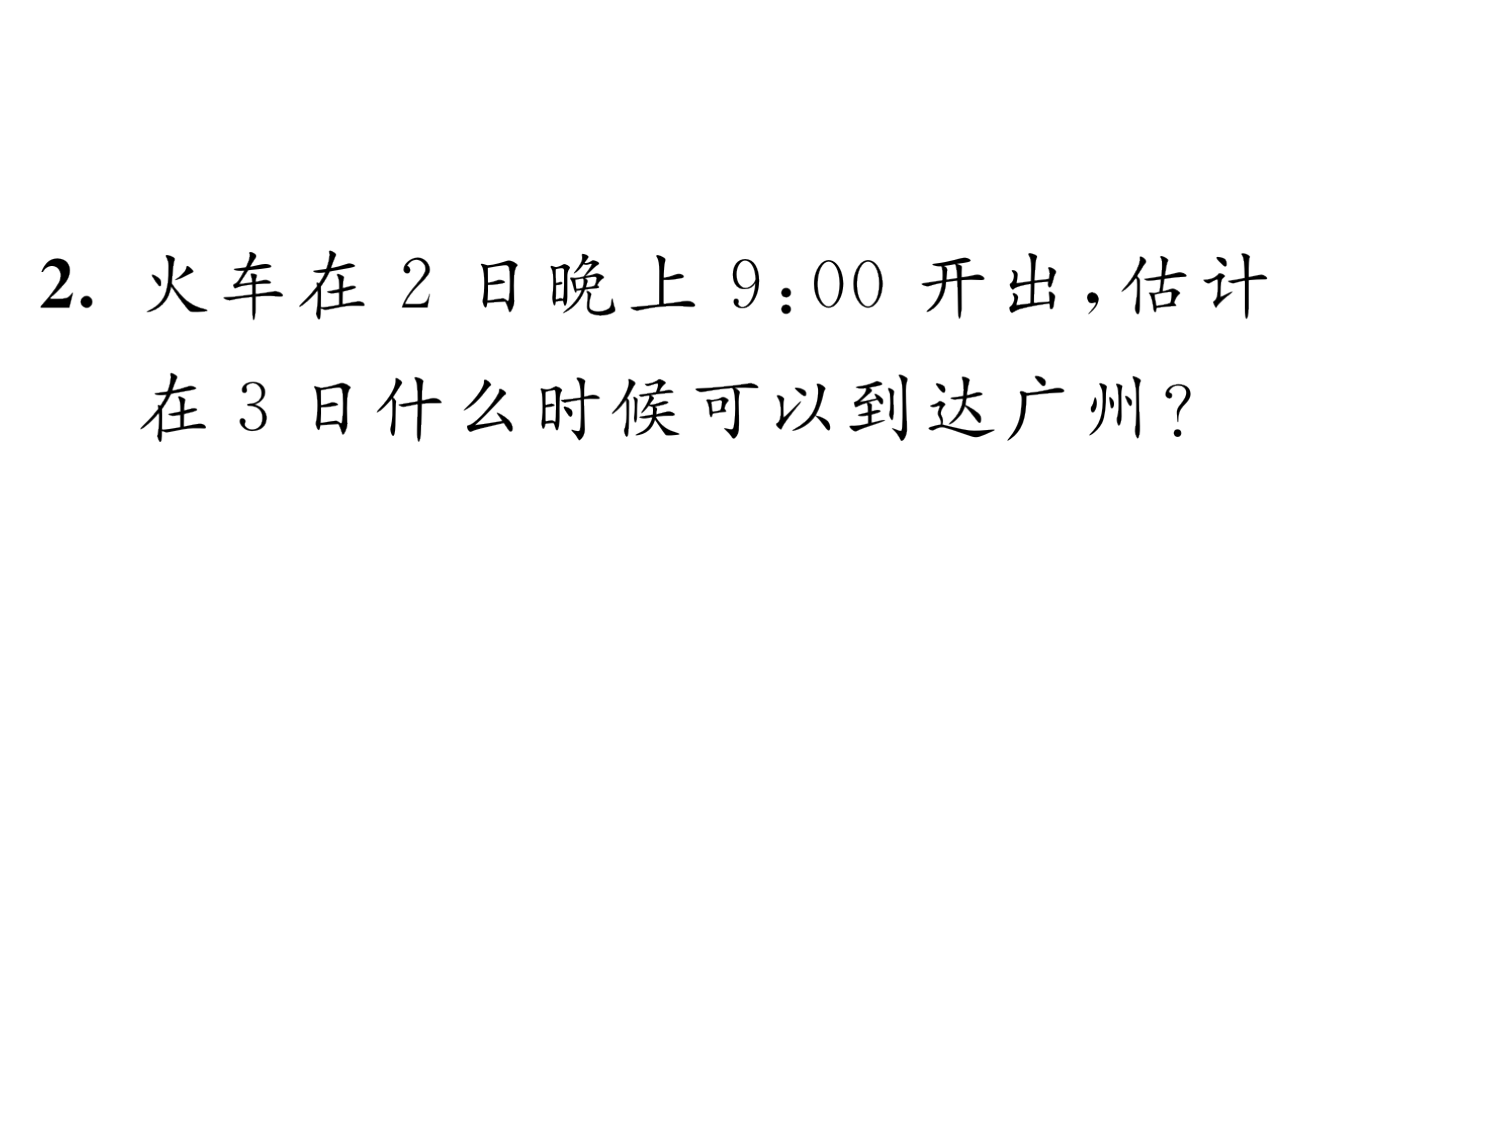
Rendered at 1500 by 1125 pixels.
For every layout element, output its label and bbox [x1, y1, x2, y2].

picture [35, 177, 1453, 1044]
